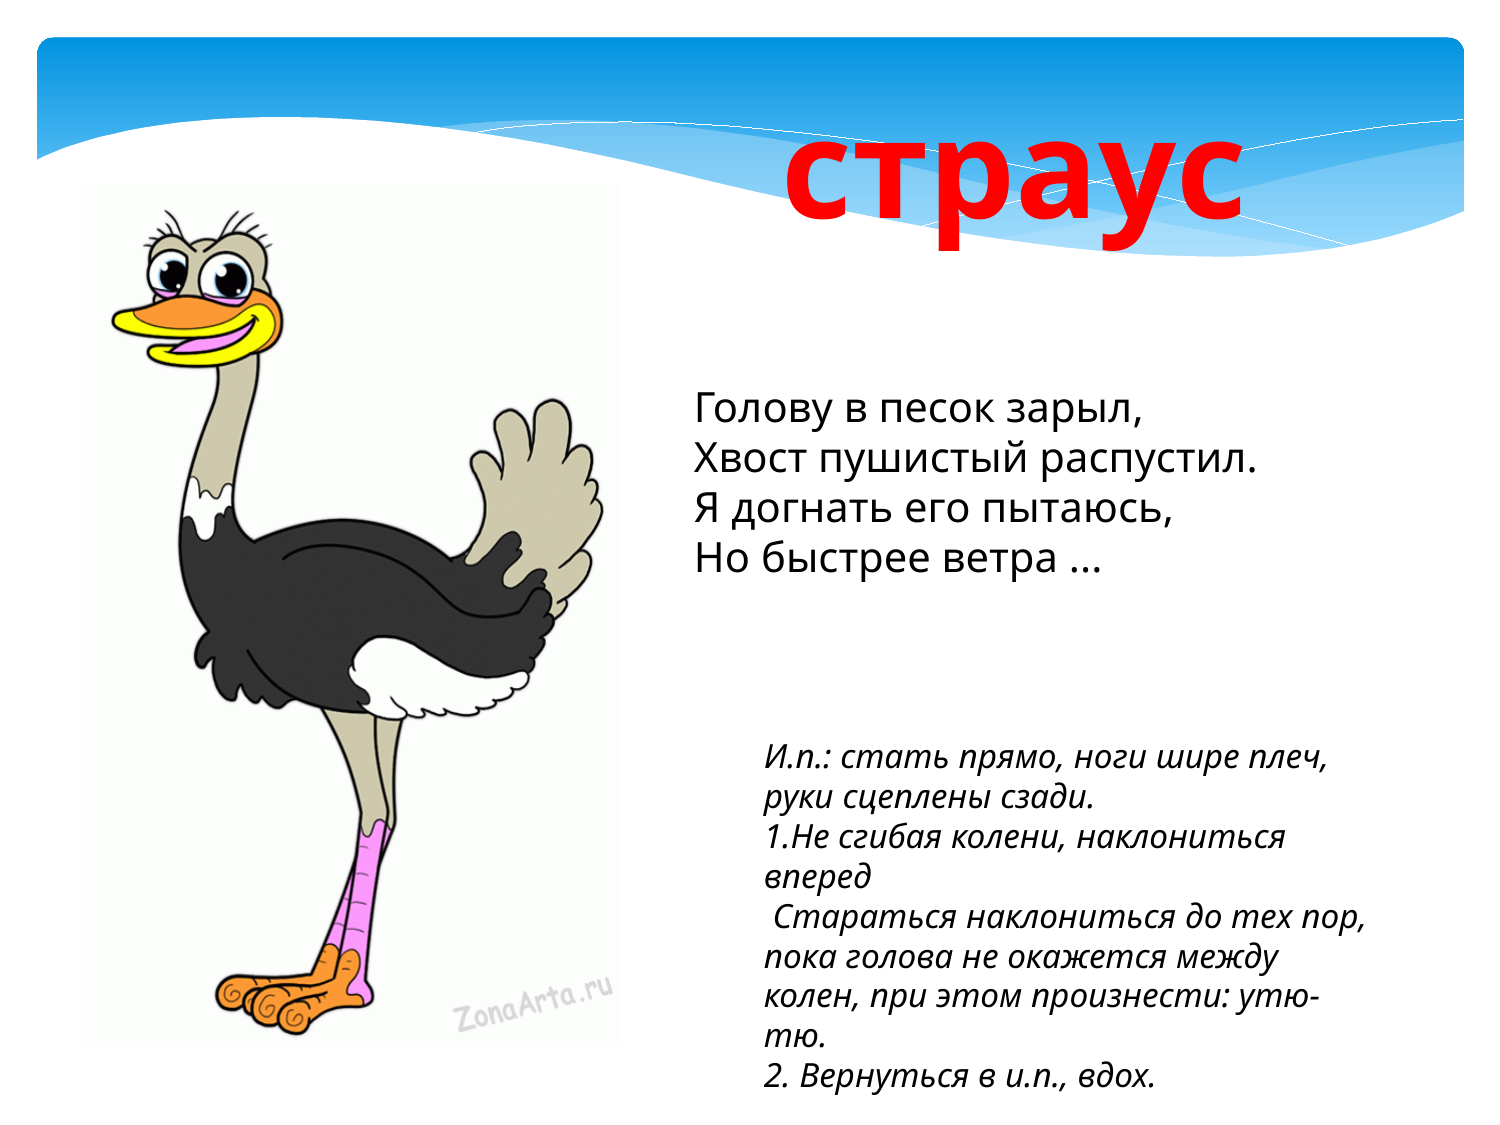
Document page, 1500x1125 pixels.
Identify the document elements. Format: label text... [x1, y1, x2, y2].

text_box страус [767, 73, 1370, 254]
text_box Голову в песок зарыл, Хвост пушистый распустил. Я догнать его пытаюсь, Но быстрее ветра ... [679, 373, 1471, 589]
picture [81, 183, 622, 1047]
text_box И.п.: стать прямо, ноги шире плеч, руки сцеплены сзади. 1.Не сгибая колени, наклониться вперед Стараться наклониться до тех пор, пока голова не окажется между колен, при этом произнести: утю-тю. 2. Вернуться в и.п., вдох. [749, 727, 1388, 1102]
